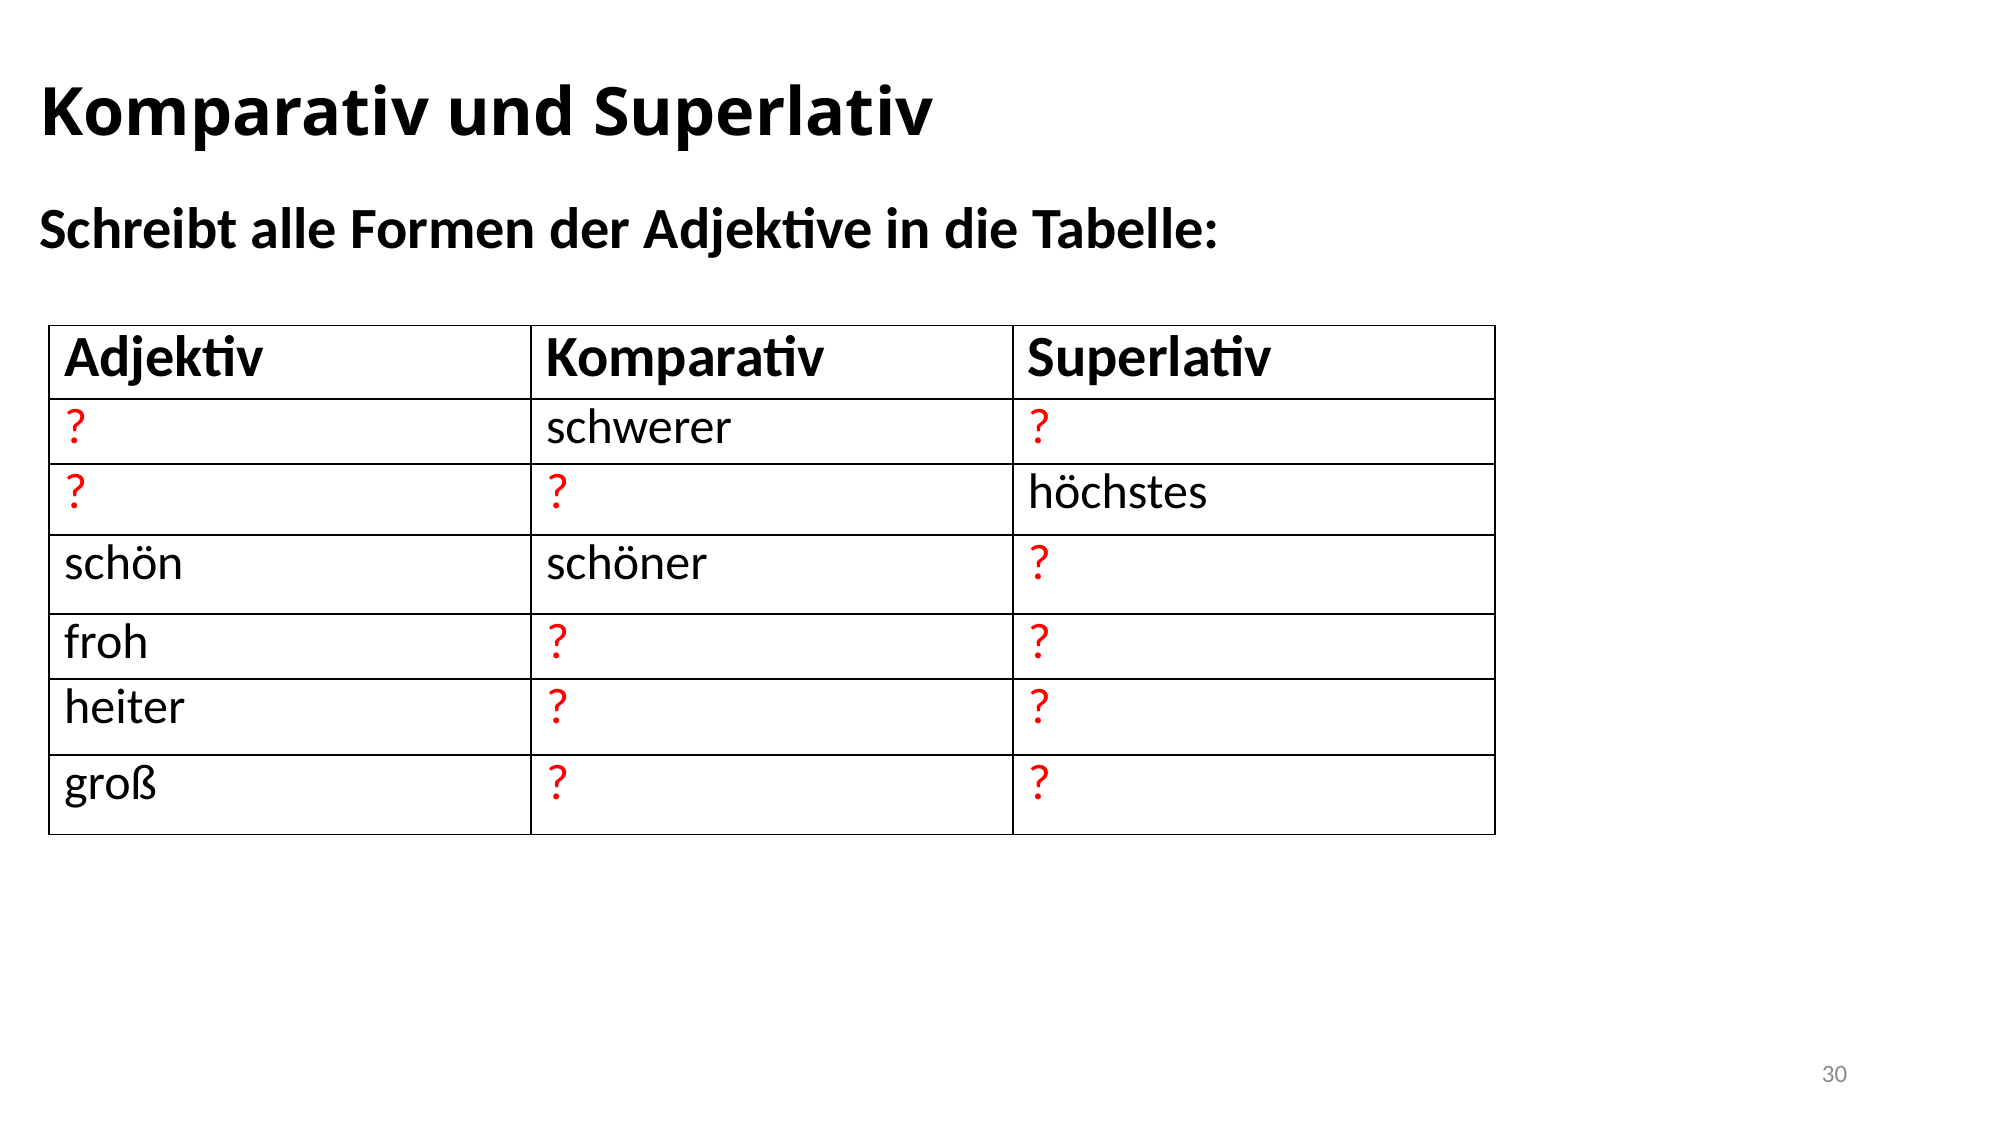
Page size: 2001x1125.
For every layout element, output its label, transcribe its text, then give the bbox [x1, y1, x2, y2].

table_cell schön [50, 536, 530, 613]
table_cell schwerer [532, 400, 1012, 463]
table_cell ? [532, 615, 1012, 678]
table_cell ? [532, 680, 1012, 754]
table_header Superlativ [1014, 326, 1494, 398]
table_cell ? [1014, 615, 1494, 678]
table_header Komparativ [532, 326, 1012, 398]
table_header Adjektiv [50, 326, 530, 398]
table_cell ? [1014, 536, 1494, 613]
table_cell ? [1014, 680, 1494, 754]
table_cell ? [50, 400, 530, 463]
table_cell ? [50, 465, 530, 534]
table_cell heiter [50, 680, 530, 754]
table_cell ? [532, 465, 1012, 534]
table_cell ? [1014, 756, 1494, 834]
table_cell groß [50, 756, 530, 834]
slide_number 30 [1412, 1042, 1863, 1103]
table_cell schöner [532, 536, 1012, 613]
table_cell ? [1014, 400, 1494, 463]
table_cell höchstes [1014, 465, 1494, 534]
title Komparativ und Superlativ [24, 35, 1748, 191]
list Schreibt alle Formen der Adjektive in die Tabelle: [24, 191, 1964, 1098]
table_cell ? [532, 756, 1012, 834]
table_cell froh [50, 615, 530, 678]
